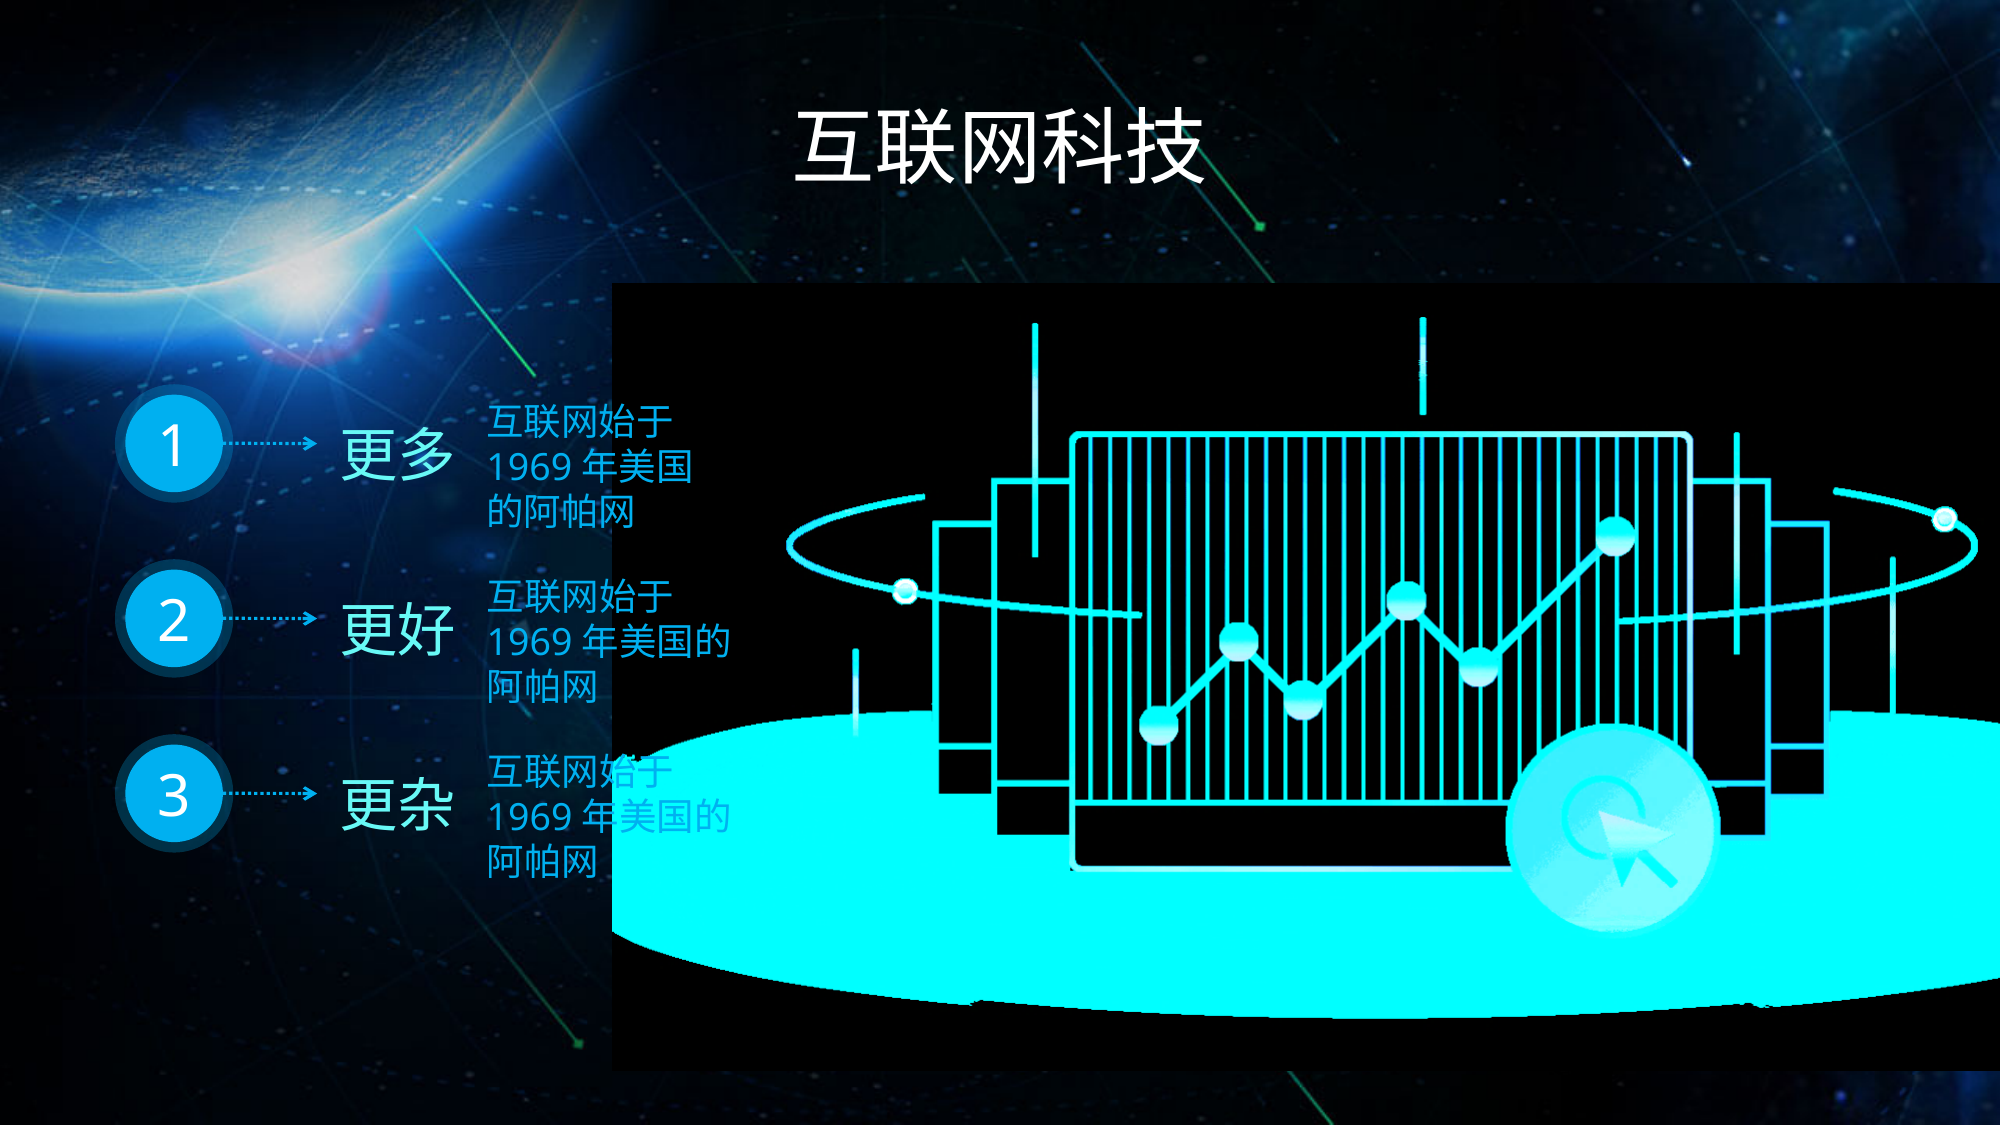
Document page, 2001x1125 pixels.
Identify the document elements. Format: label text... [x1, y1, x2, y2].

text_box 1 [124, 393, 222, 494]
picture [0, 0, 2000, 1125]
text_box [222, 740, 759, 892]
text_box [222, 390, 742, 542]
text_box 互联网科技 [776, 66, 1223, 202]
text_box 2 [124, 568, 222, 669]
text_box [222, 565, 759, 717]
text_box 3 [124, 743, 222, 844]
